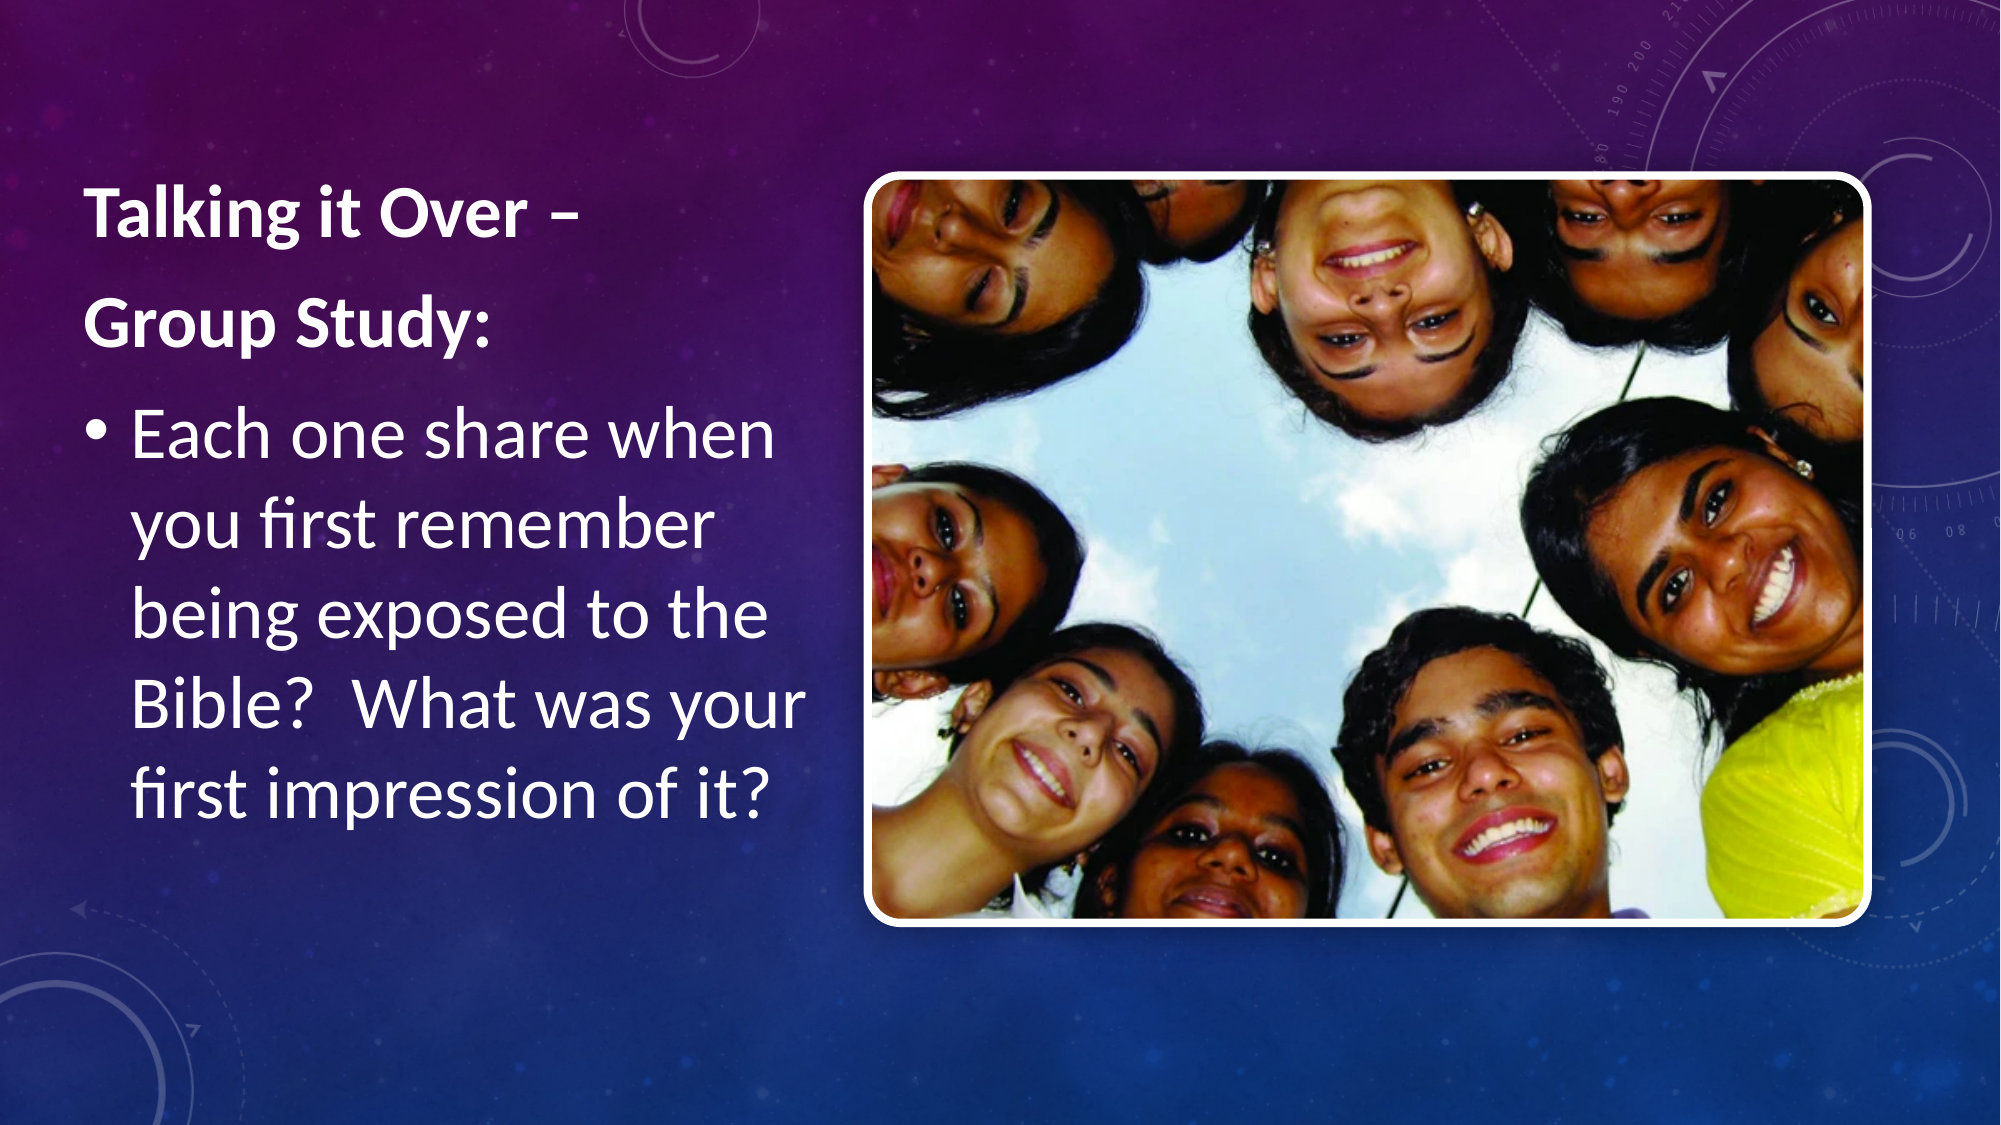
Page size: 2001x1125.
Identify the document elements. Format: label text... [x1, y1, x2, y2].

picture [0, 0, 2001, 1125]
list Talking it Over – Group Study: Each one share when you first remember being exposed to the Bible? What was your first impression of it? [68, 146, 845, 1026]
